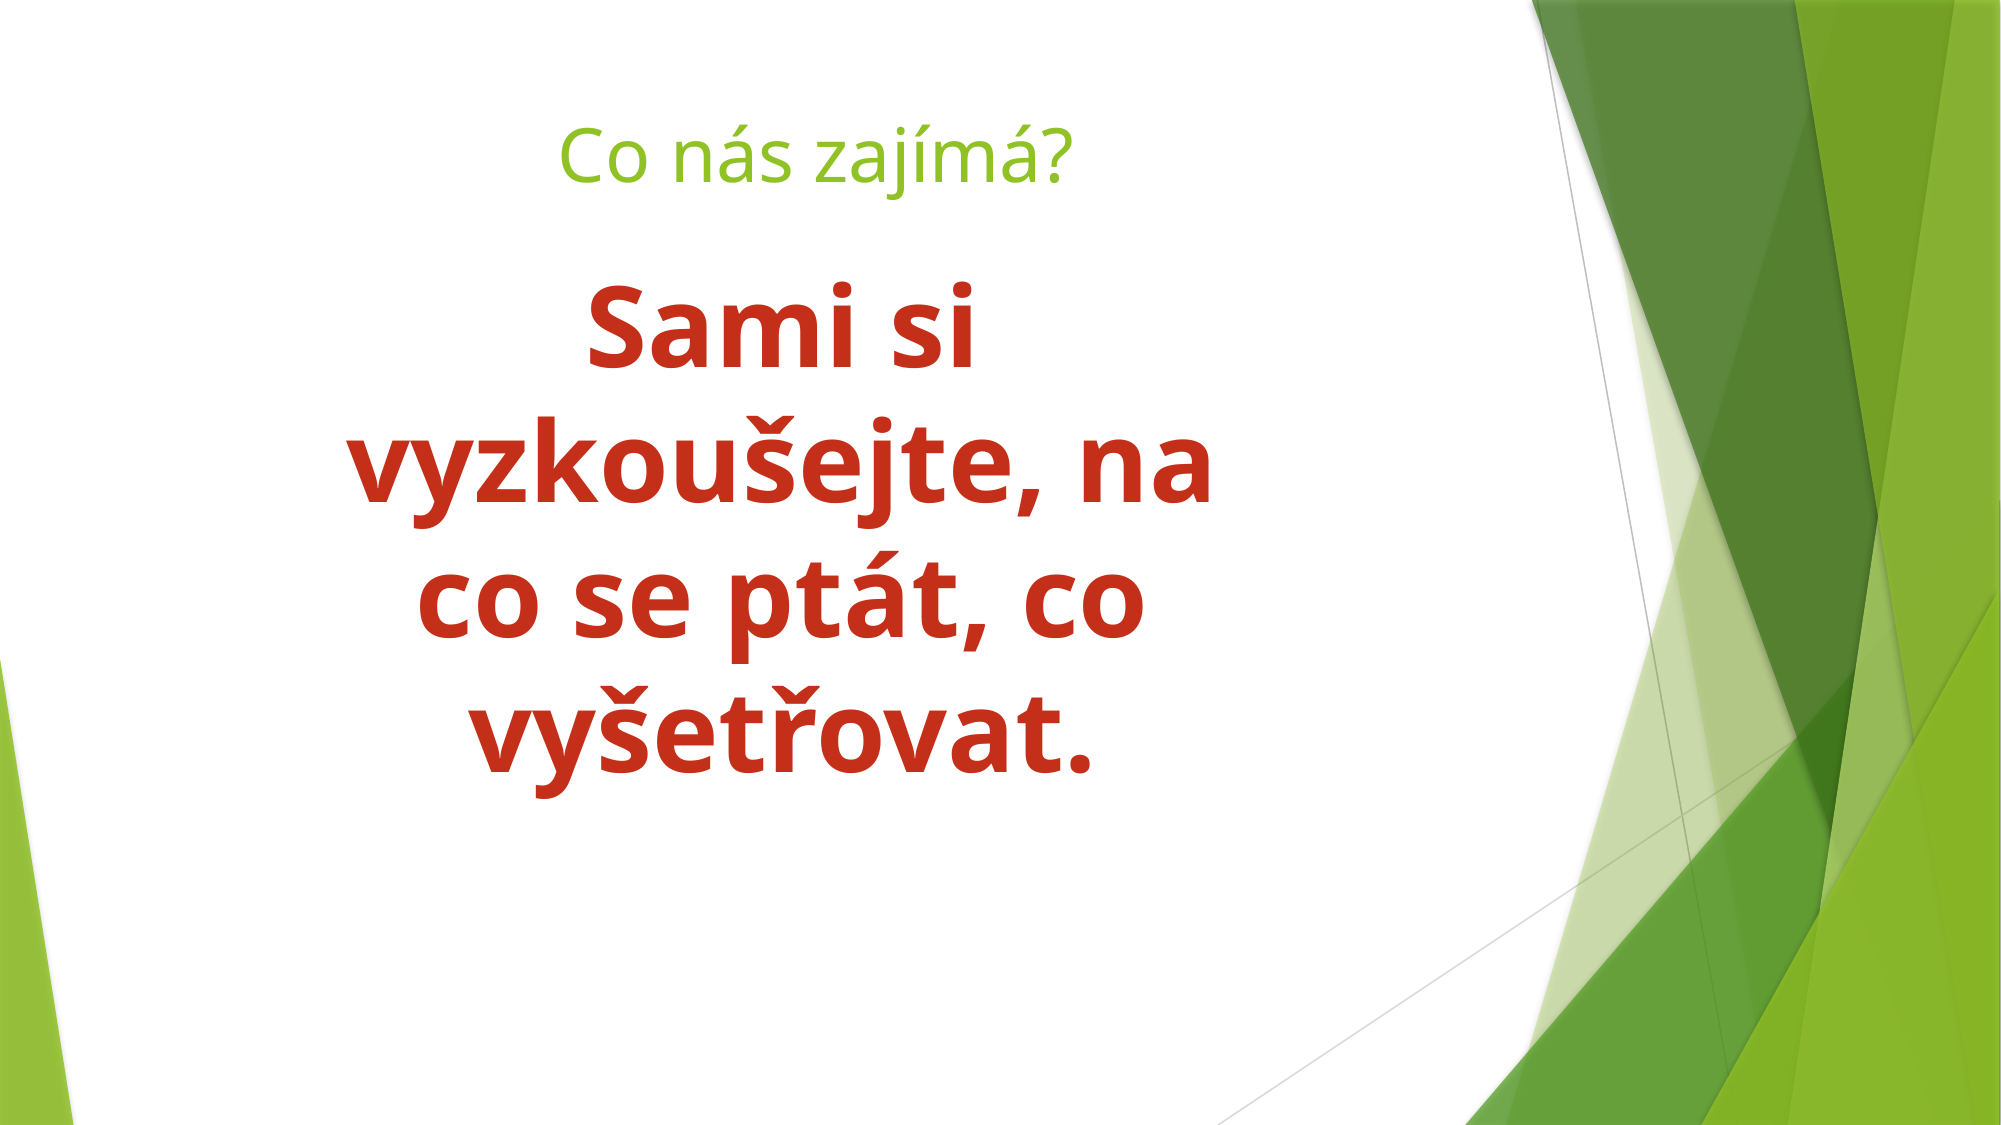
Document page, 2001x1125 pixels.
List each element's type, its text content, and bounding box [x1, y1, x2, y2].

title Co nás zajímá? [111, 99, 1522, 317]
text_box Sami si vyzkoušejte, na co se ptát, co vyšetřovat. [256, 247, 1309, 803]
